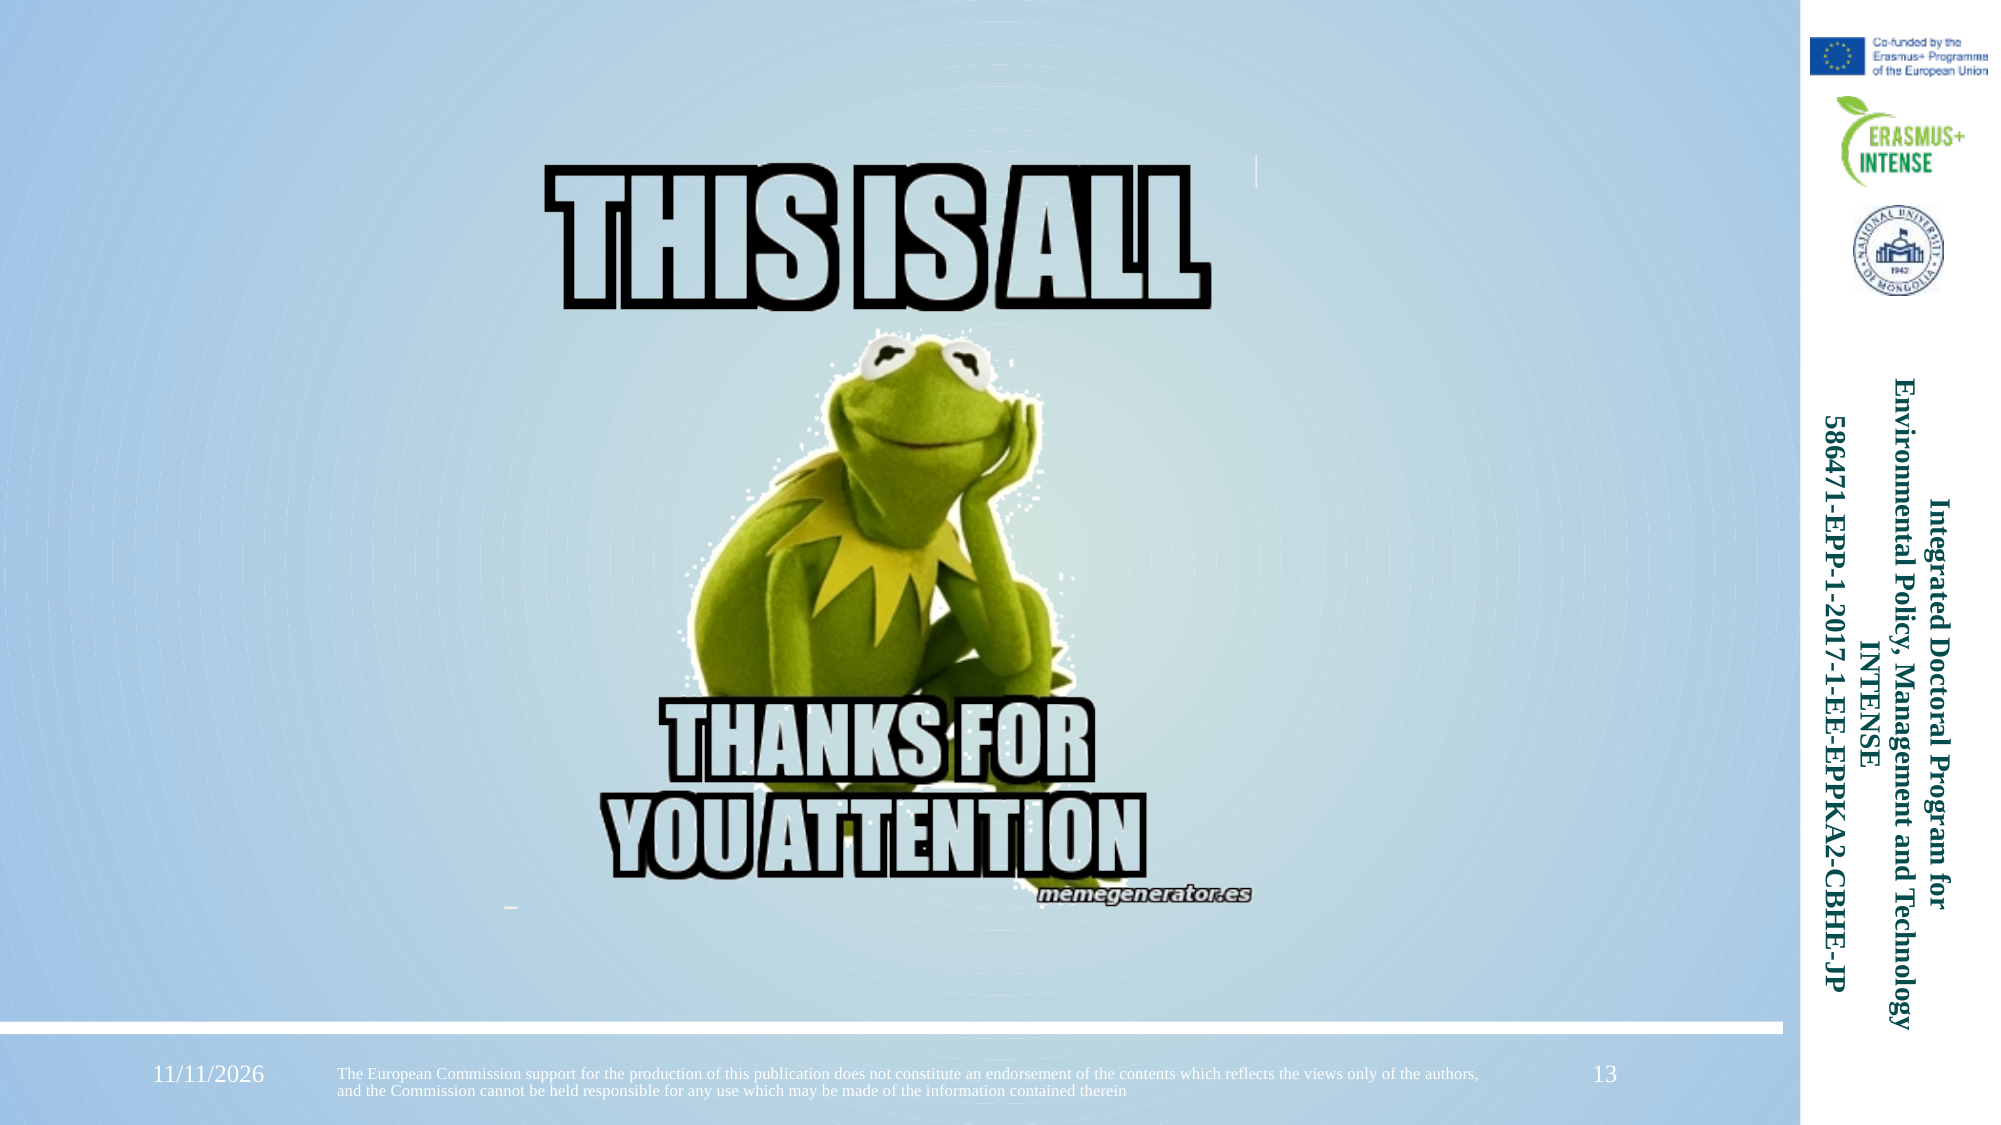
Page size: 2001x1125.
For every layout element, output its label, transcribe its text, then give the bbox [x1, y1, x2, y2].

slide_number 13 [1522, 1042, 1633, 1103]
footer The European Commission support for the production of this publication does not constitute an endorsement of the contents which reflects the views only of the authors, and the Commission cannot be held responsible for any use which may be made of the information contained therein [322, 1042, 1505, 1103]
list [504, 155, 1258, 909]
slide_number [137, 1042, 303, 1103]
picture [1836, 96, 1965, 187]
picture [1810, 37, 1988, 77]
picture [1853, 205, 1944, 296]
